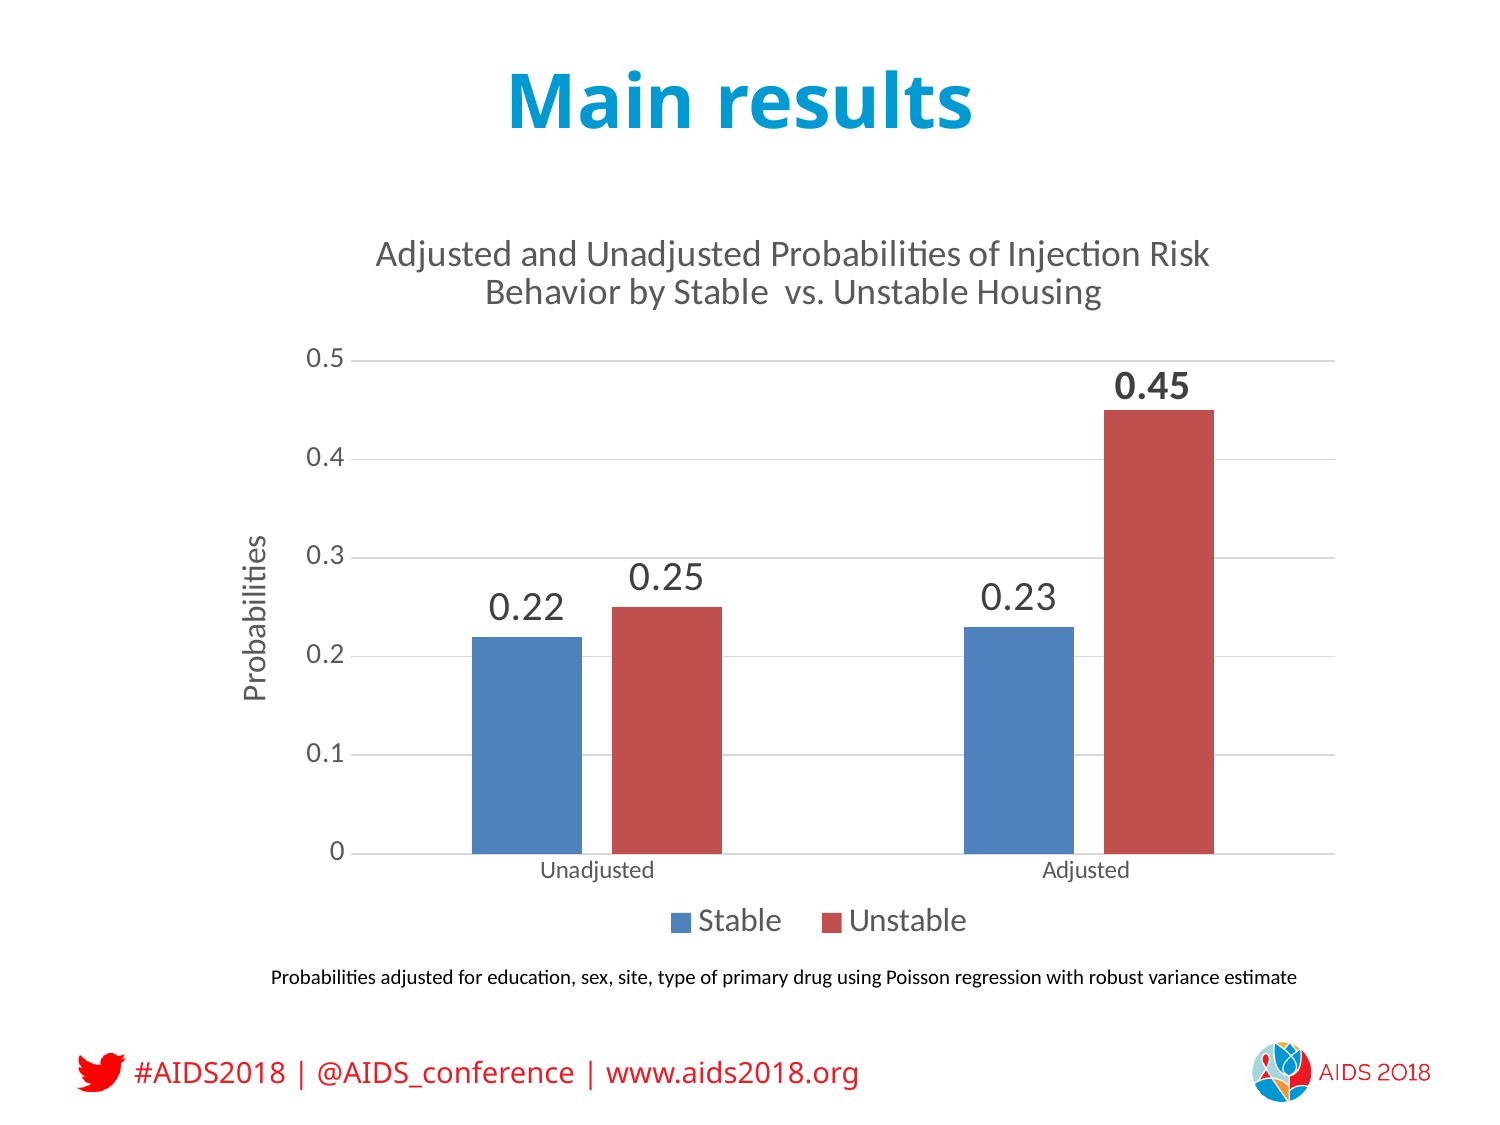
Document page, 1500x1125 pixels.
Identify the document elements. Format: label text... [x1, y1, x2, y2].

picture [73, 1044, 129, 1100]
chart [203, 210, 1359, 958]
picture [1252, 1042, 1430, 1102]
title Main results [75, 45, 1425, 152]
text_box Probabilities adjusted for education, sex, site, type of primary drug using Poisson regression with robust variance estimate [256, 966, 1331, 997]
